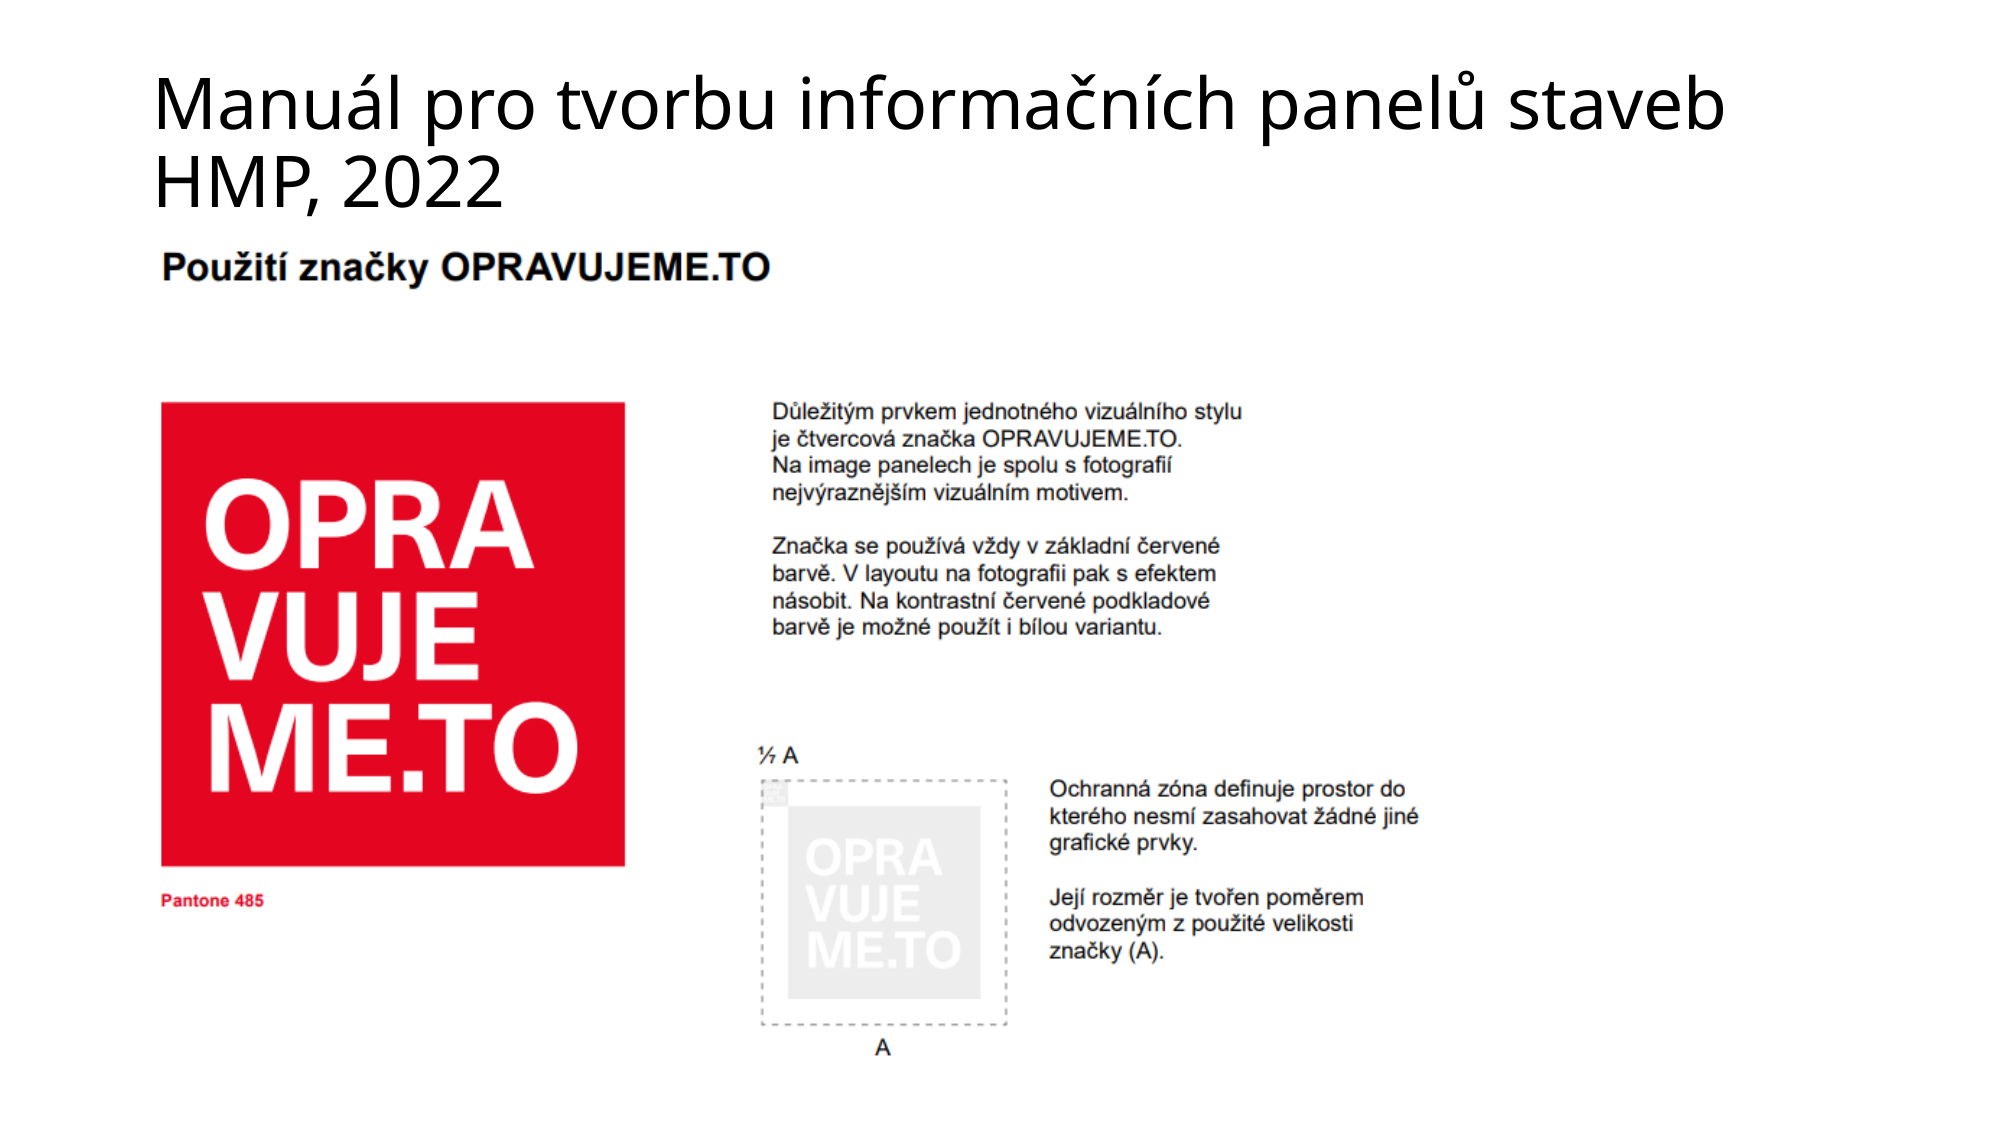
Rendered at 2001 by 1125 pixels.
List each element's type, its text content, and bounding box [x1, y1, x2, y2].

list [149, 230, 1467, 1099]
title Manuál pro tvorbu informačních panelů staveb HMP, 2022 [137, 59, 1863, 231]
